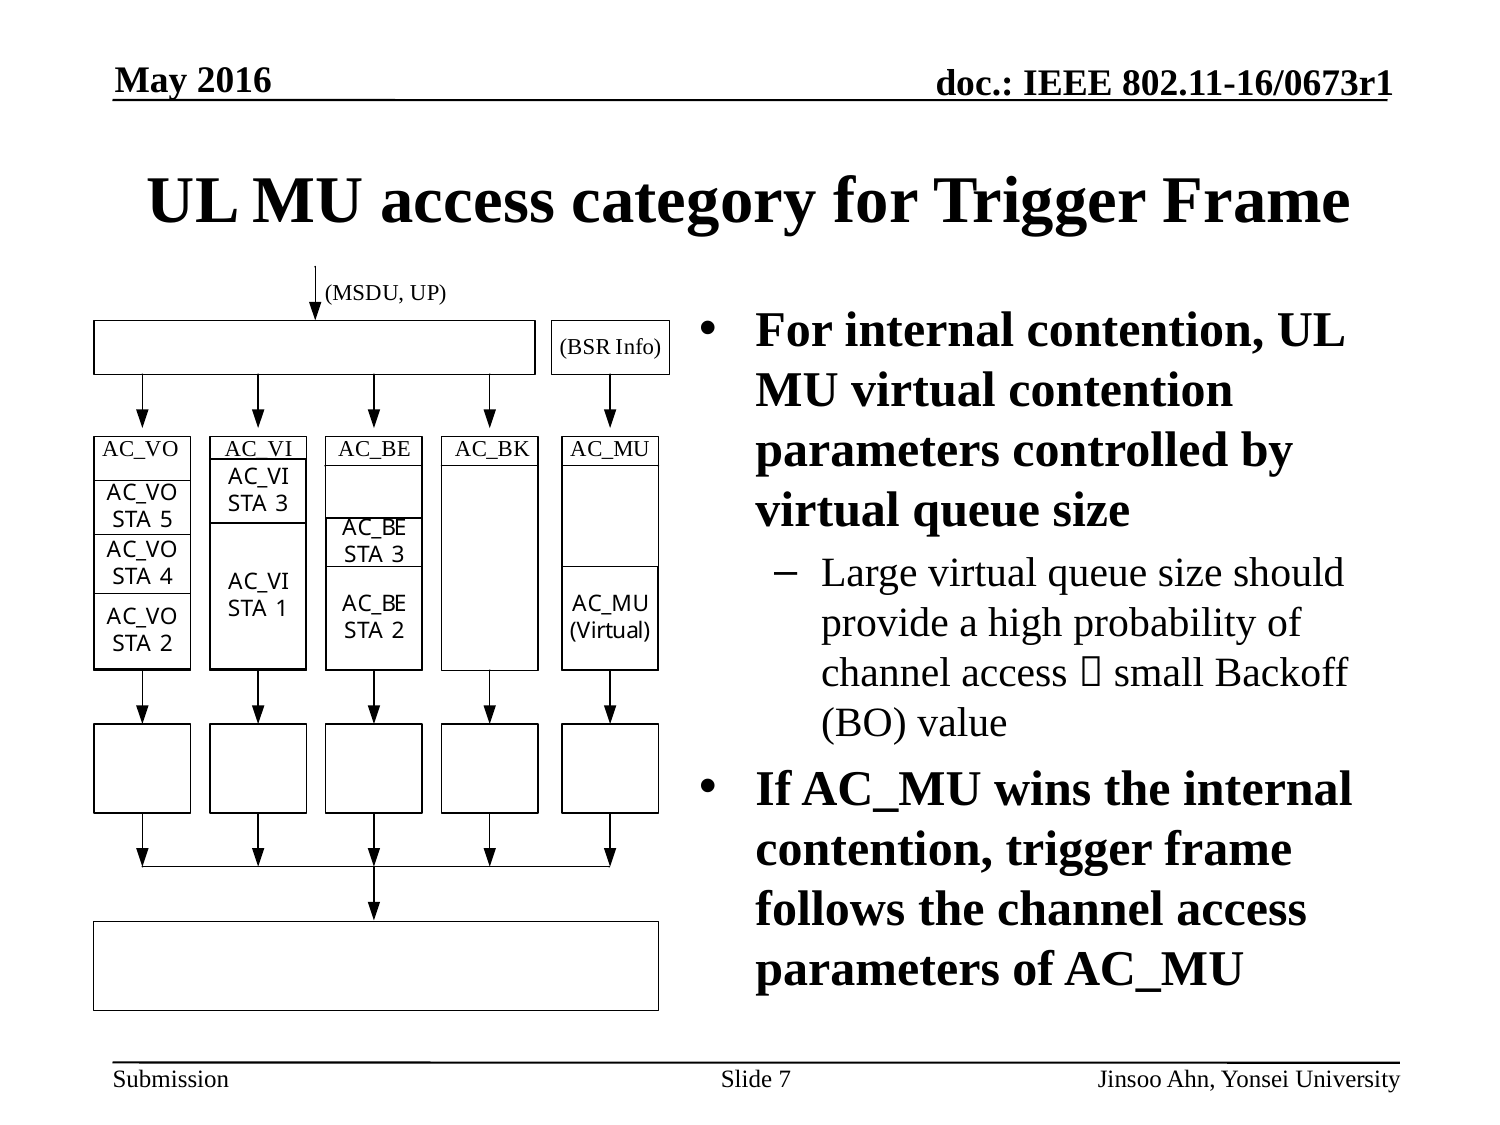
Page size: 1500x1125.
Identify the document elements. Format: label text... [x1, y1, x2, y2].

list For internal contention, UL MU virtual contention parameters controlled by virtual queue size Large virtual queue size should provide a high probability of channel access  small Backoff (BO) value If AC_MU wins the internal contention, trigger frame follows the channel access parameters of AC_MU [683, 289, 1451, 1040]
picture [88, 263, 673, 1012]
title UL MU access category for Trigger Frame [74, 101, 1426, 290]
